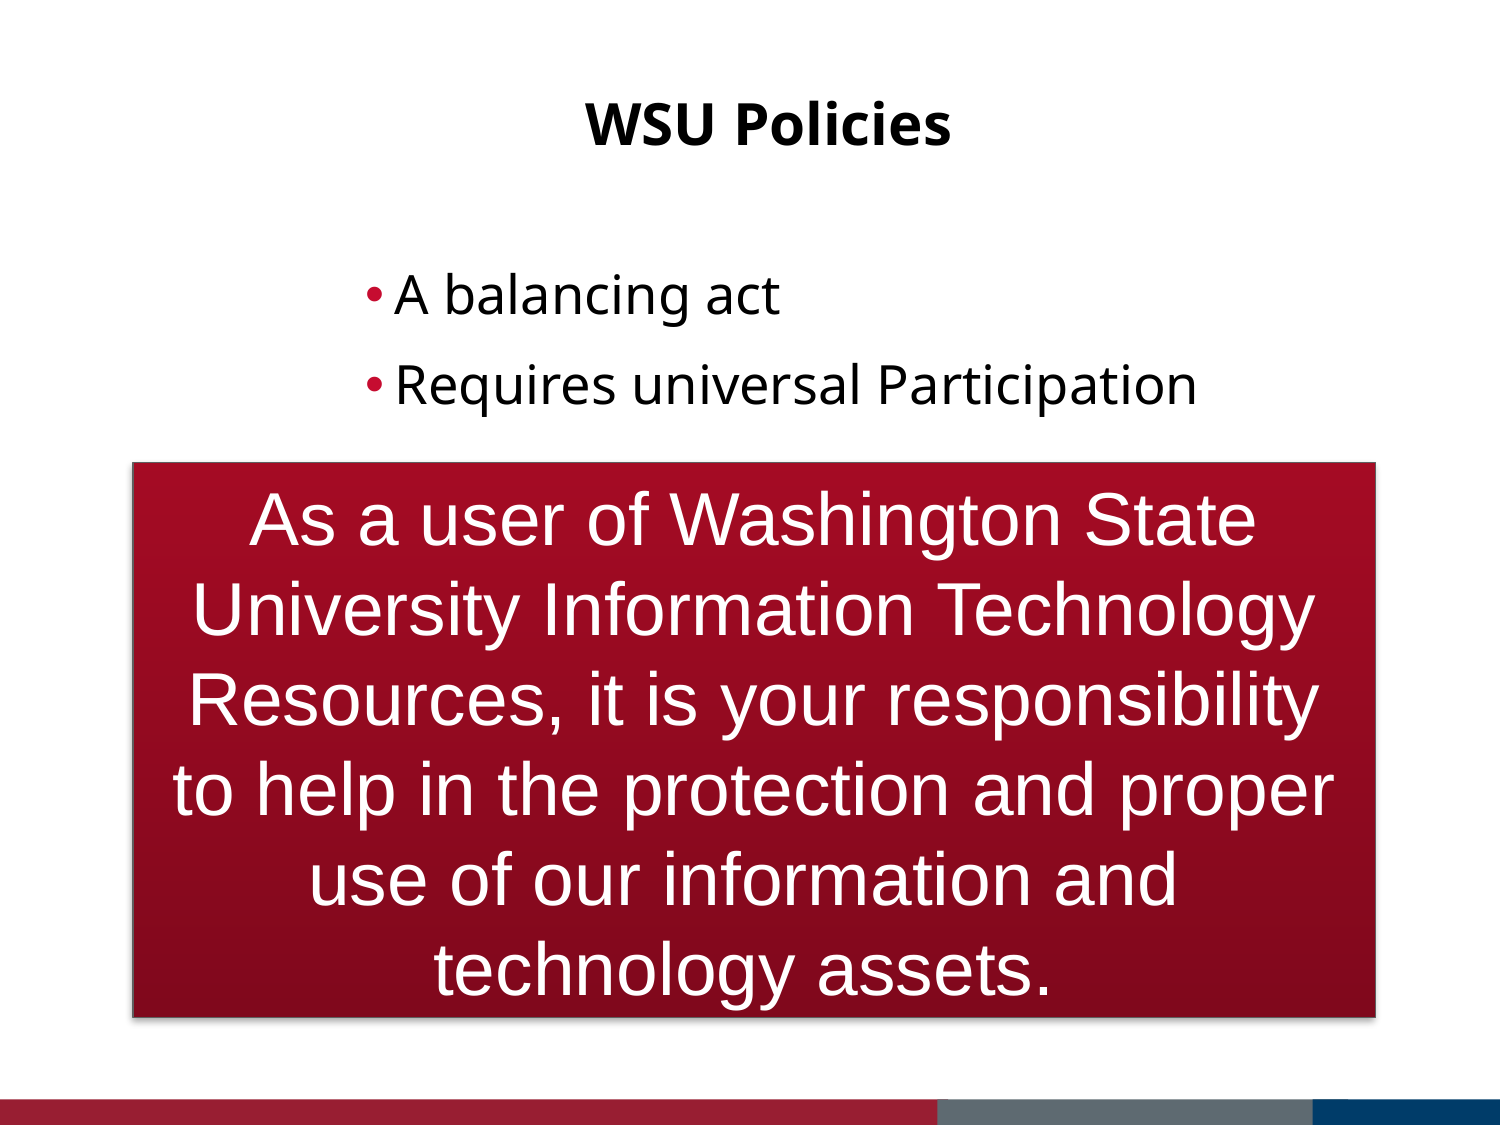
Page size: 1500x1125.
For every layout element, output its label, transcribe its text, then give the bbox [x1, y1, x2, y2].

title WSU Policies [131, 87, 1407, 167]
list A balancing act Requires universal Participation [131, 253, 1407, 425]
text_box As a user of Washington State University Information Technology Resources, it is your responsibility to help in the protection and proper use of our information and technology assets. [132, 462, 1376, 1018]
